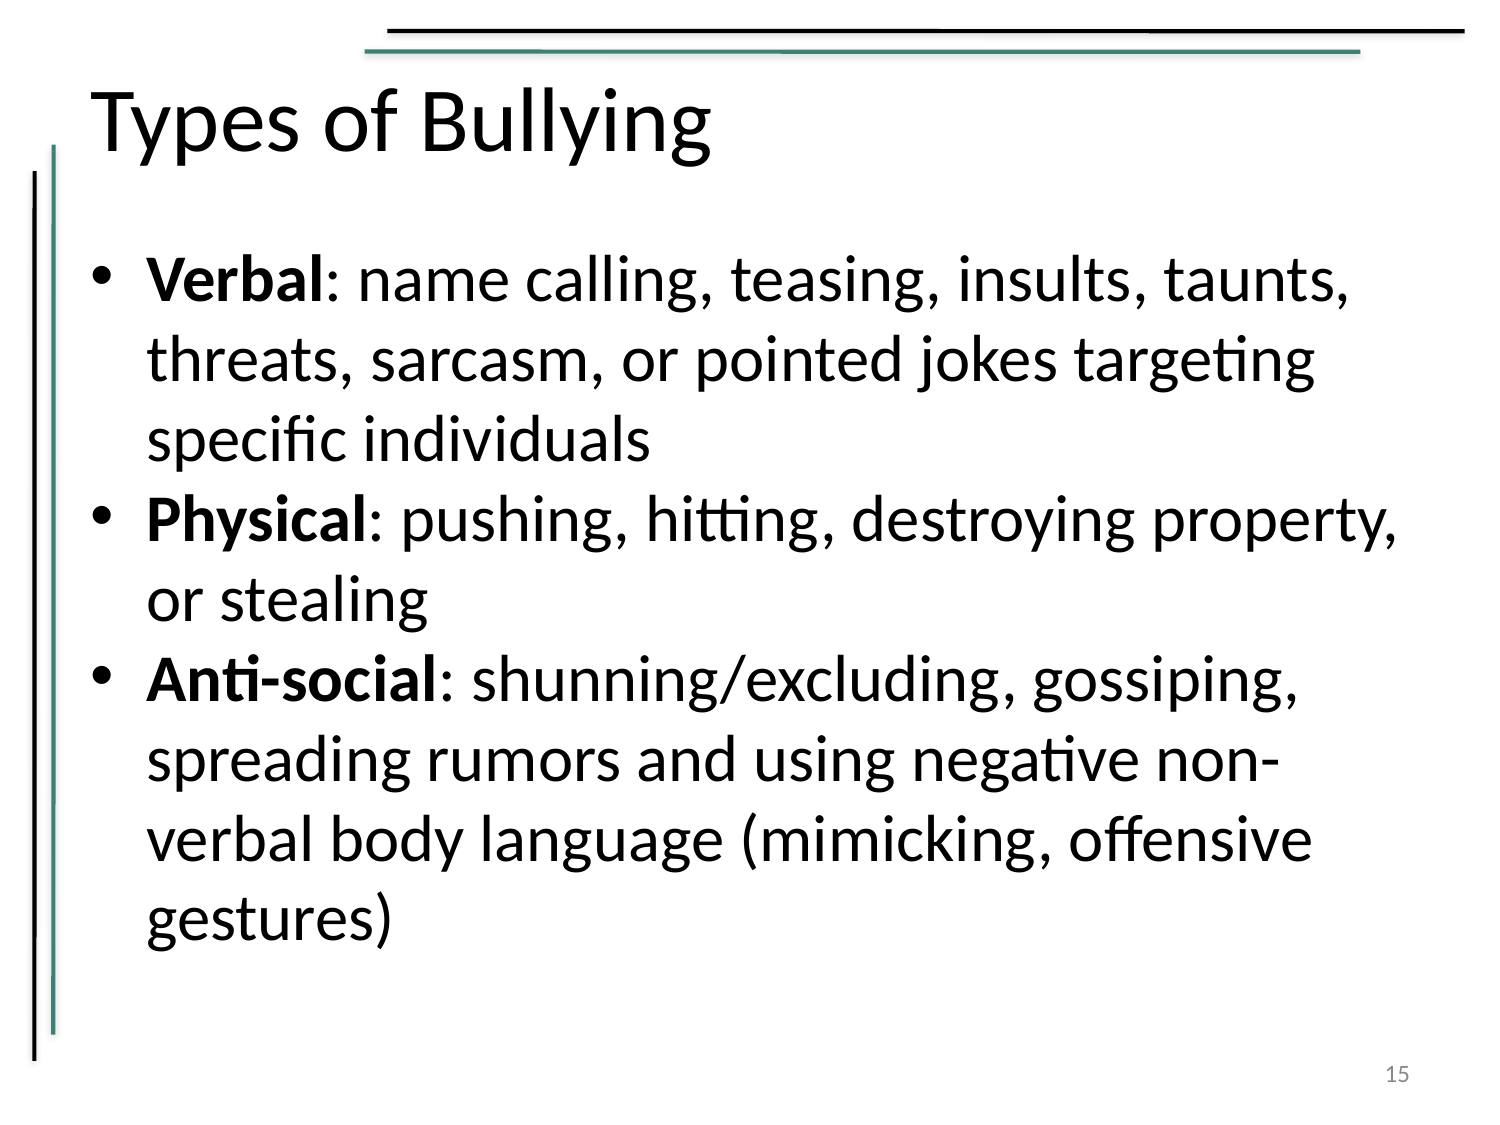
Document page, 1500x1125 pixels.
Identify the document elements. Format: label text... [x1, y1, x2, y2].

slide_number 15 [1074, 1042, 1425, 1103]
list Verbal: name calling, teasing, insults, taunts, threats, sarcasm, or pointed jokes targeting specific individuals Physical: pushing, hitting, destroying property, or stealing Anti-social: shunning/excluding, gossiping, spreading rumors and using negative non-verbal body language (mimicking, offensive gestures) [75, 227, 1425, 970]
title Types of Bullying [75, 45, 1425, 227]
